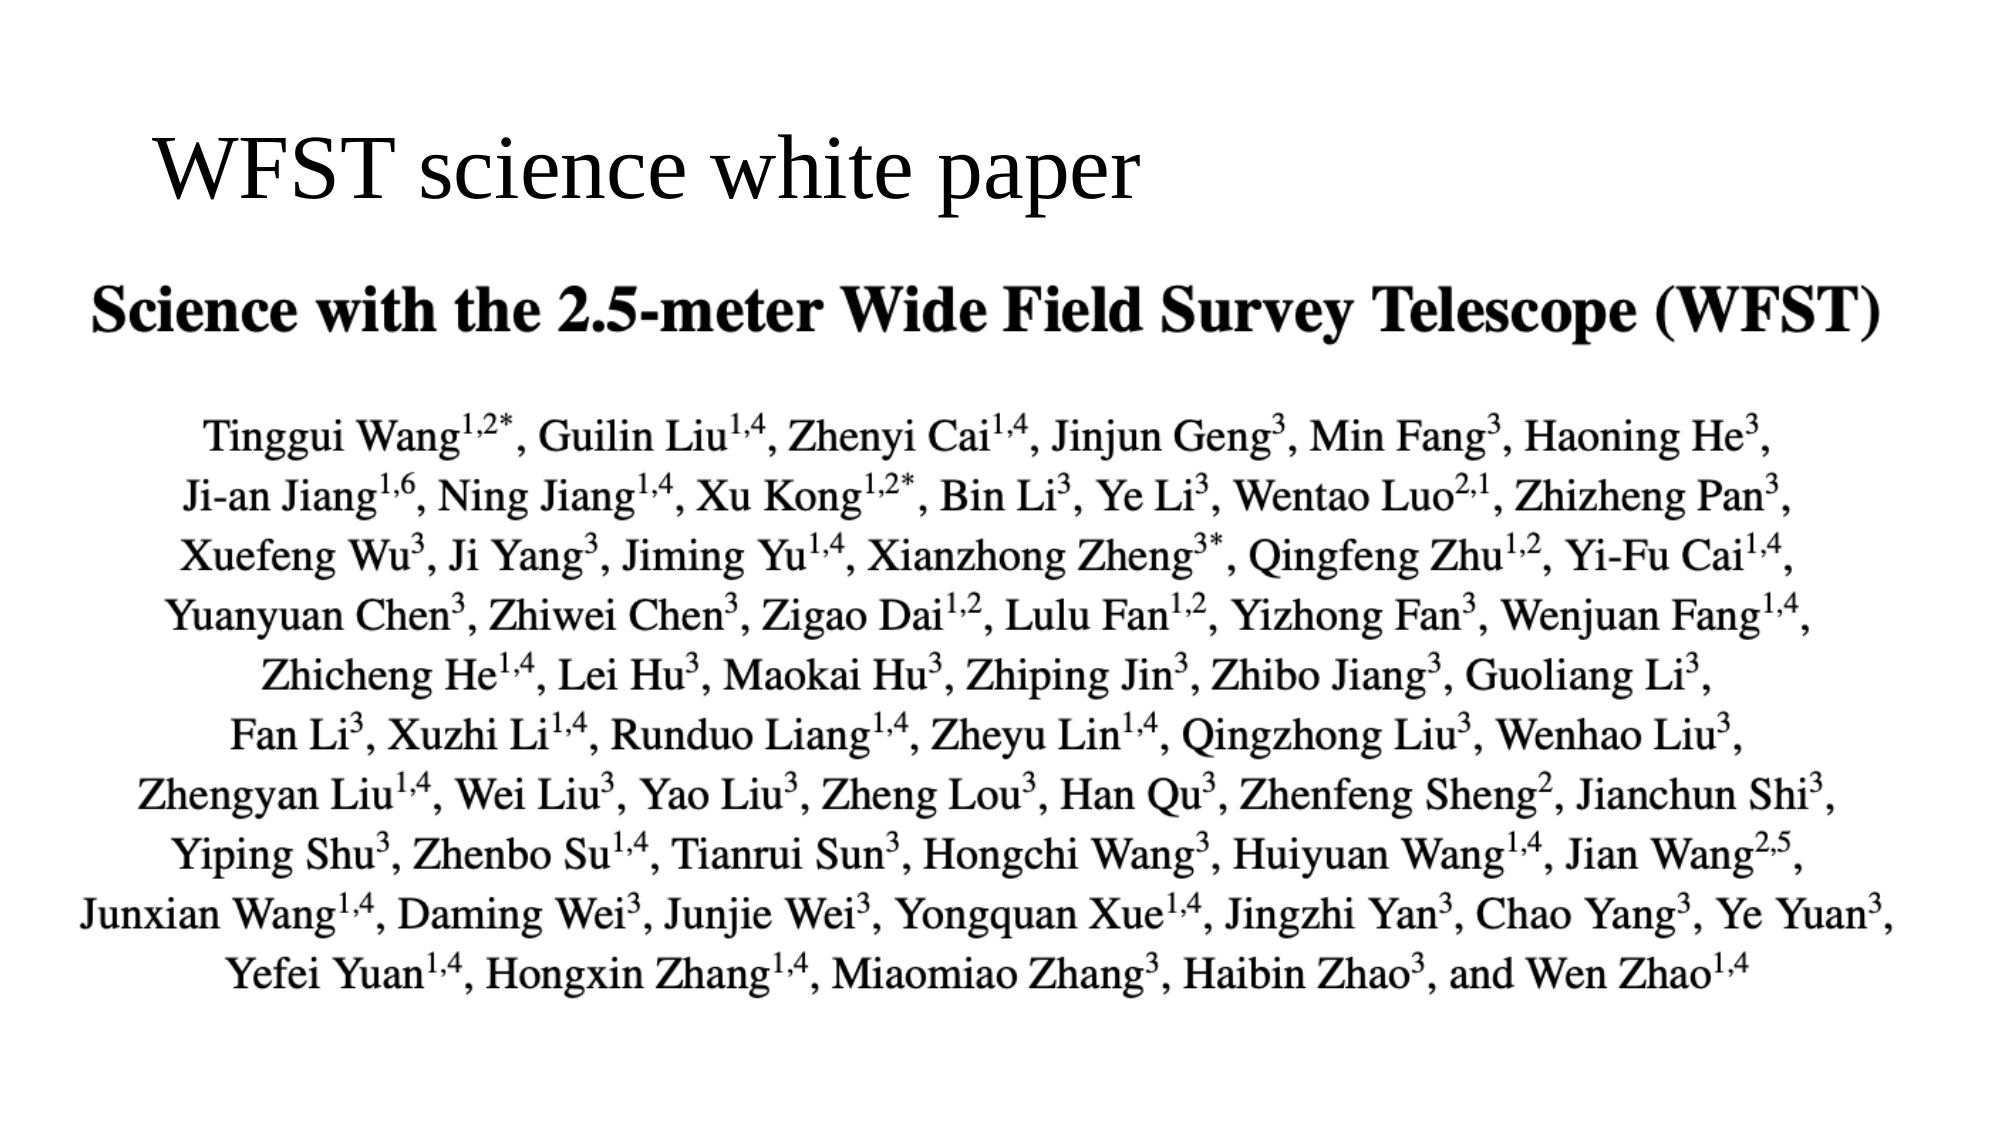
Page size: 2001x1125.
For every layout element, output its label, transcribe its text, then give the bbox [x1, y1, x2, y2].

title WFST science white paper [137, 59, 1863, 229]
picture [19, 229, 1981, 1014]
